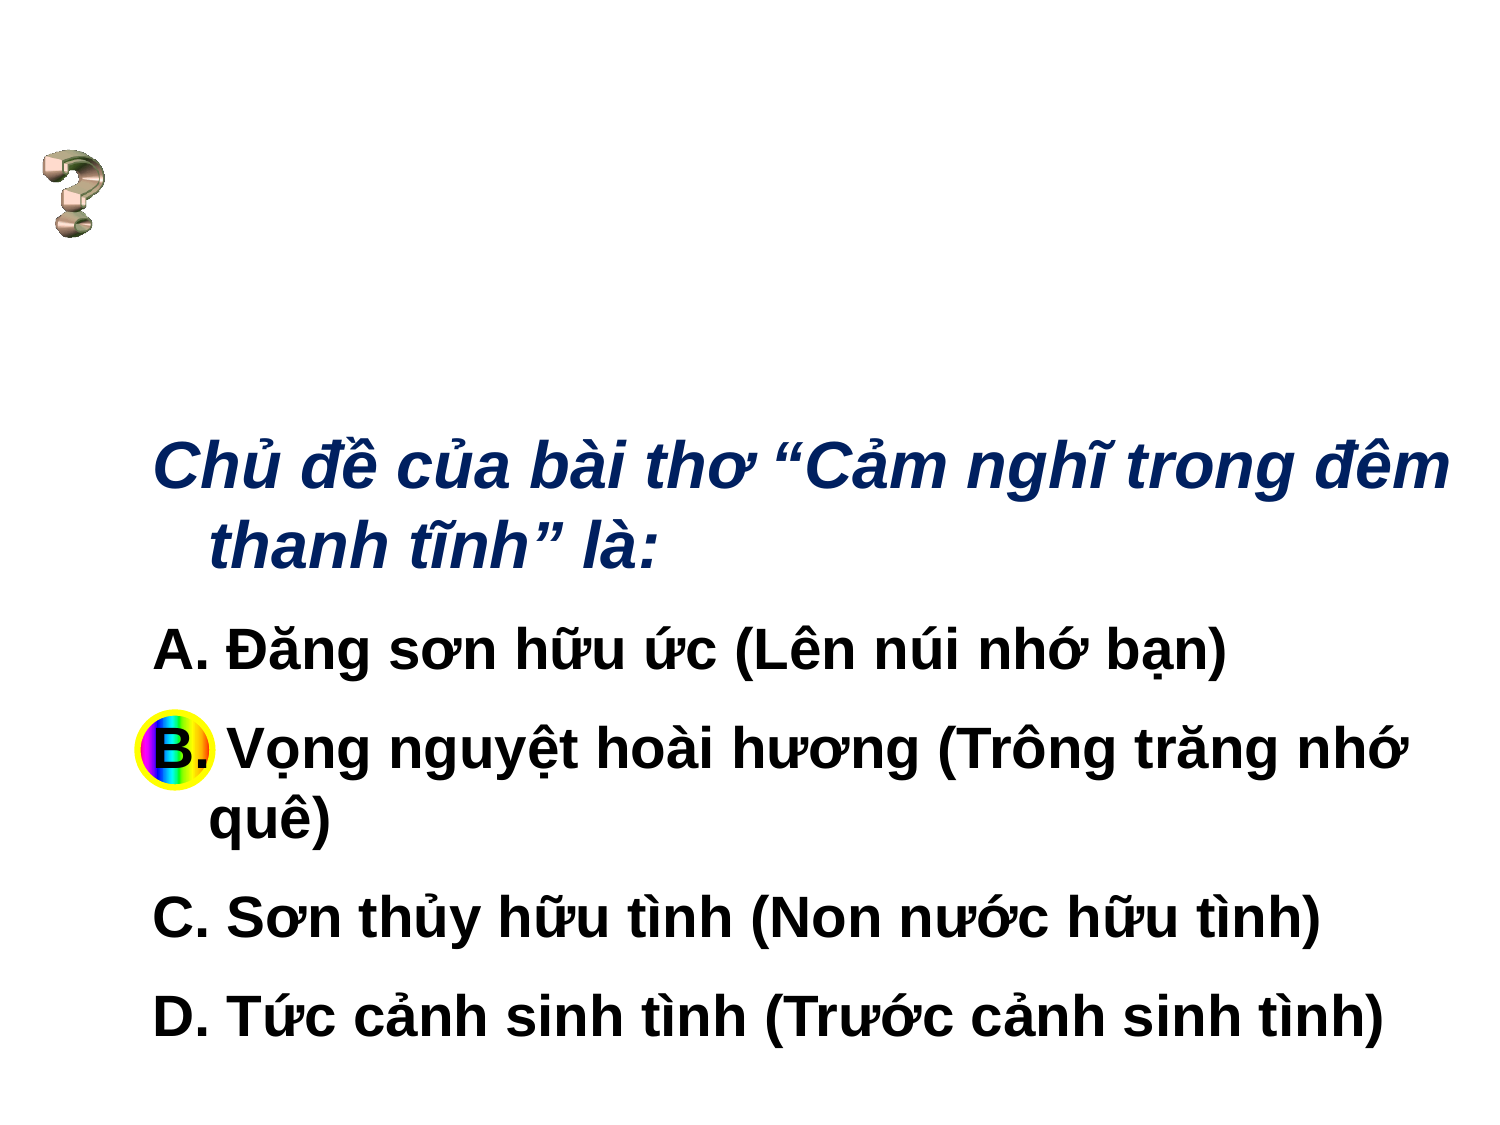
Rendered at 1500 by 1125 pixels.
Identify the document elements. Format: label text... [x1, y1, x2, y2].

text_box Chủ đề của bài thơ “Cảm nghĩ trong đêm thanh tĩnh” là: Đăng sơn hữu ức (Lên núi nhớ bạn) Vọng nguyệt hoài hương (Trông trăng nhớ quê) Sơn thủy hữu tình (Non nước hữu tình) Tức cảnh sinh tình (Trước cảnh sinh tình) [137, 414, 1500, 1056]
picture [4, 137, 143, 251]
